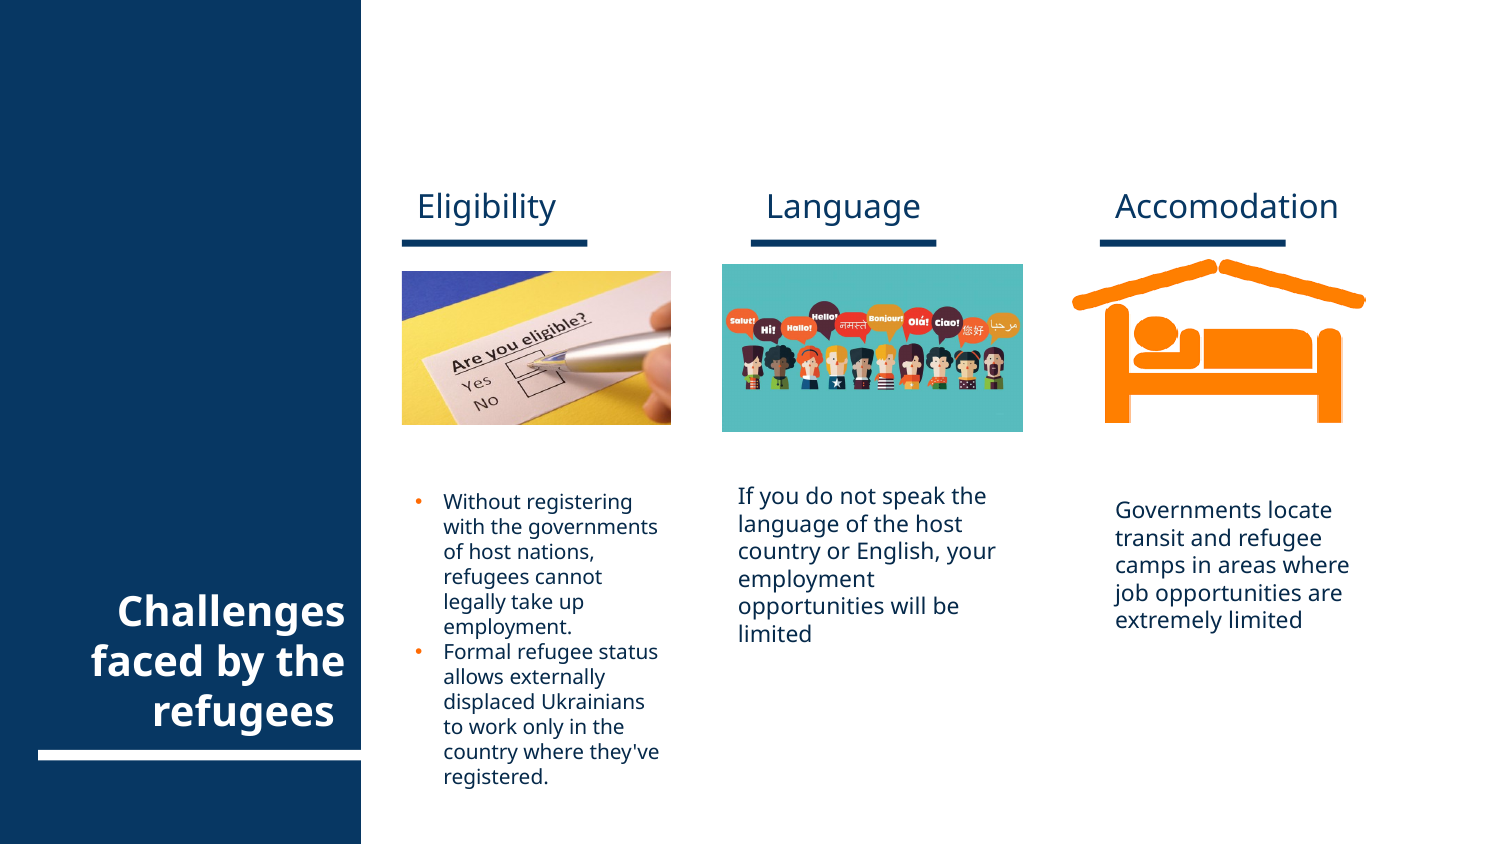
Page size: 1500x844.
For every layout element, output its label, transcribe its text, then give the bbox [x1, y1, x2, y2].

text_box [750, 239, 937, 247]
title Challenges faced by the refugees [40, 571, 361, 750]
text_box [1099, 239, 1286, 247]
picture [401, 271, 672, 425]
picture [722, 264, 1023, 432]
subtitle Without registering with the governments of host nations, refugees cannot legally take up employment. Formal refugee status allows externally displaced Ukrainians to work only in the country where they've registered. [381, 482, 680, 830]
subtitle Accomodation [1099, 174, 1403, 238]
subtitle Language [750, 174, 971, 238]
picture [1072, 259, 1366, 423]
subtitle Governments locate transit and refugee camps in areas where job opportunities are extremely limited [1099, 444, 1368, 684]
text_box [401, 239, 588, 247]
subtitle Eligibility [401, 174, 605, 238]
subtitle If you do not speak the language of the host country or English, your employment opportunities will be limited [722, 439, 1017, 698]
